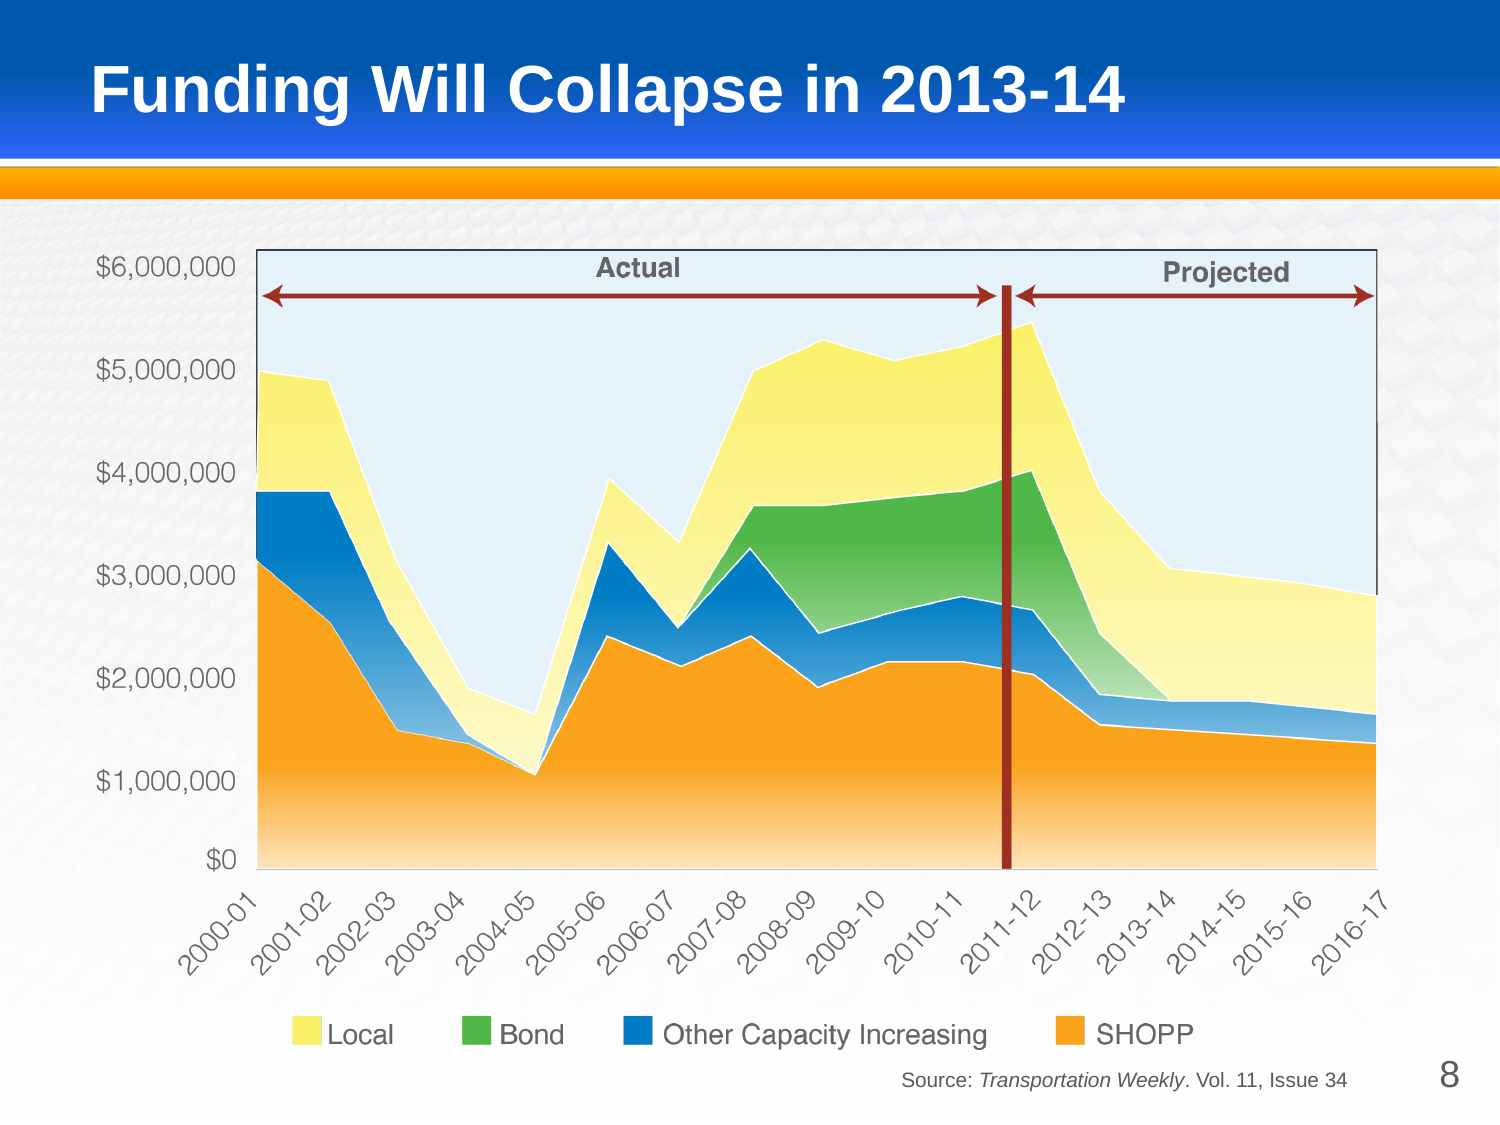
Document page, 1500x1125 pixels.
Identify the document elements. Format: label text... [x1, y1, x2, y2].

slide_number 8 [1125, 1042, 1475, 1103]
text_box Source: Transportation Weekly. Vol. 11, Issue 34 [312, 1073, 1363, 1100]
picture [74, 237, 1426, 1065]
title Funding Will Collapse in 2013-14 [75, 12, 1425, 159]
